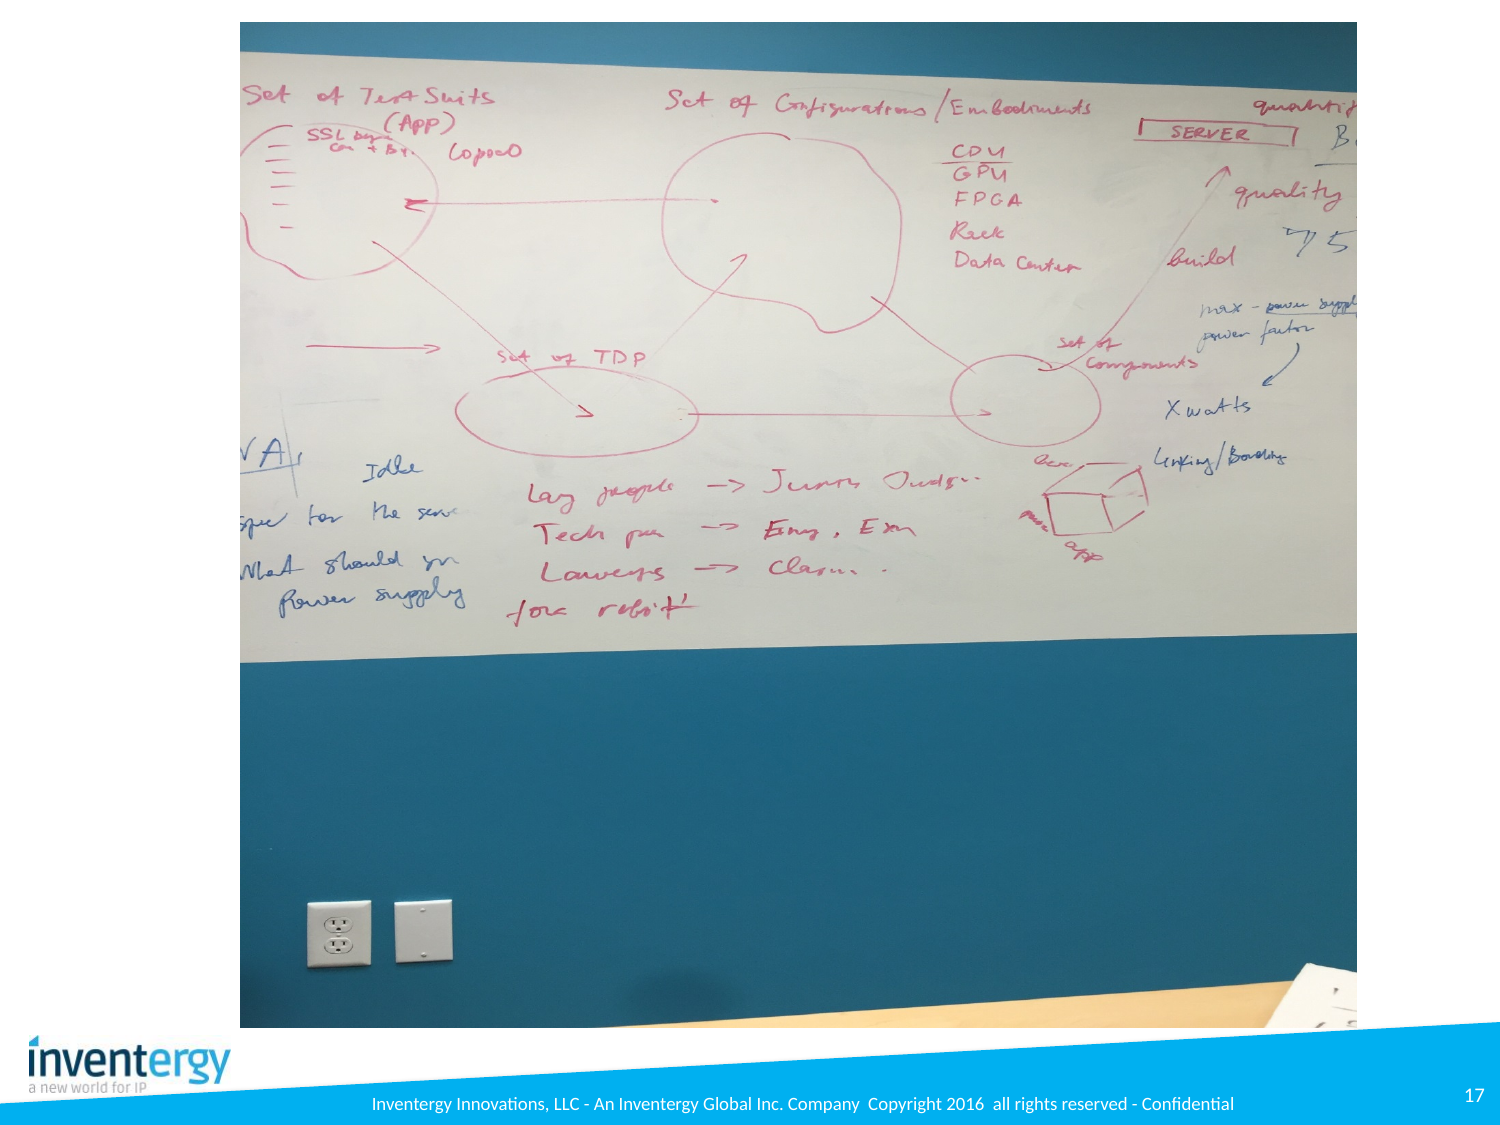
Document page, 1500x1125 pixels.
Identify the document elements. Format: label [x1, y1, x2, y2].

picture [29, 1035, 231, 1093]
picture [239, 22, 1358, 1028]
